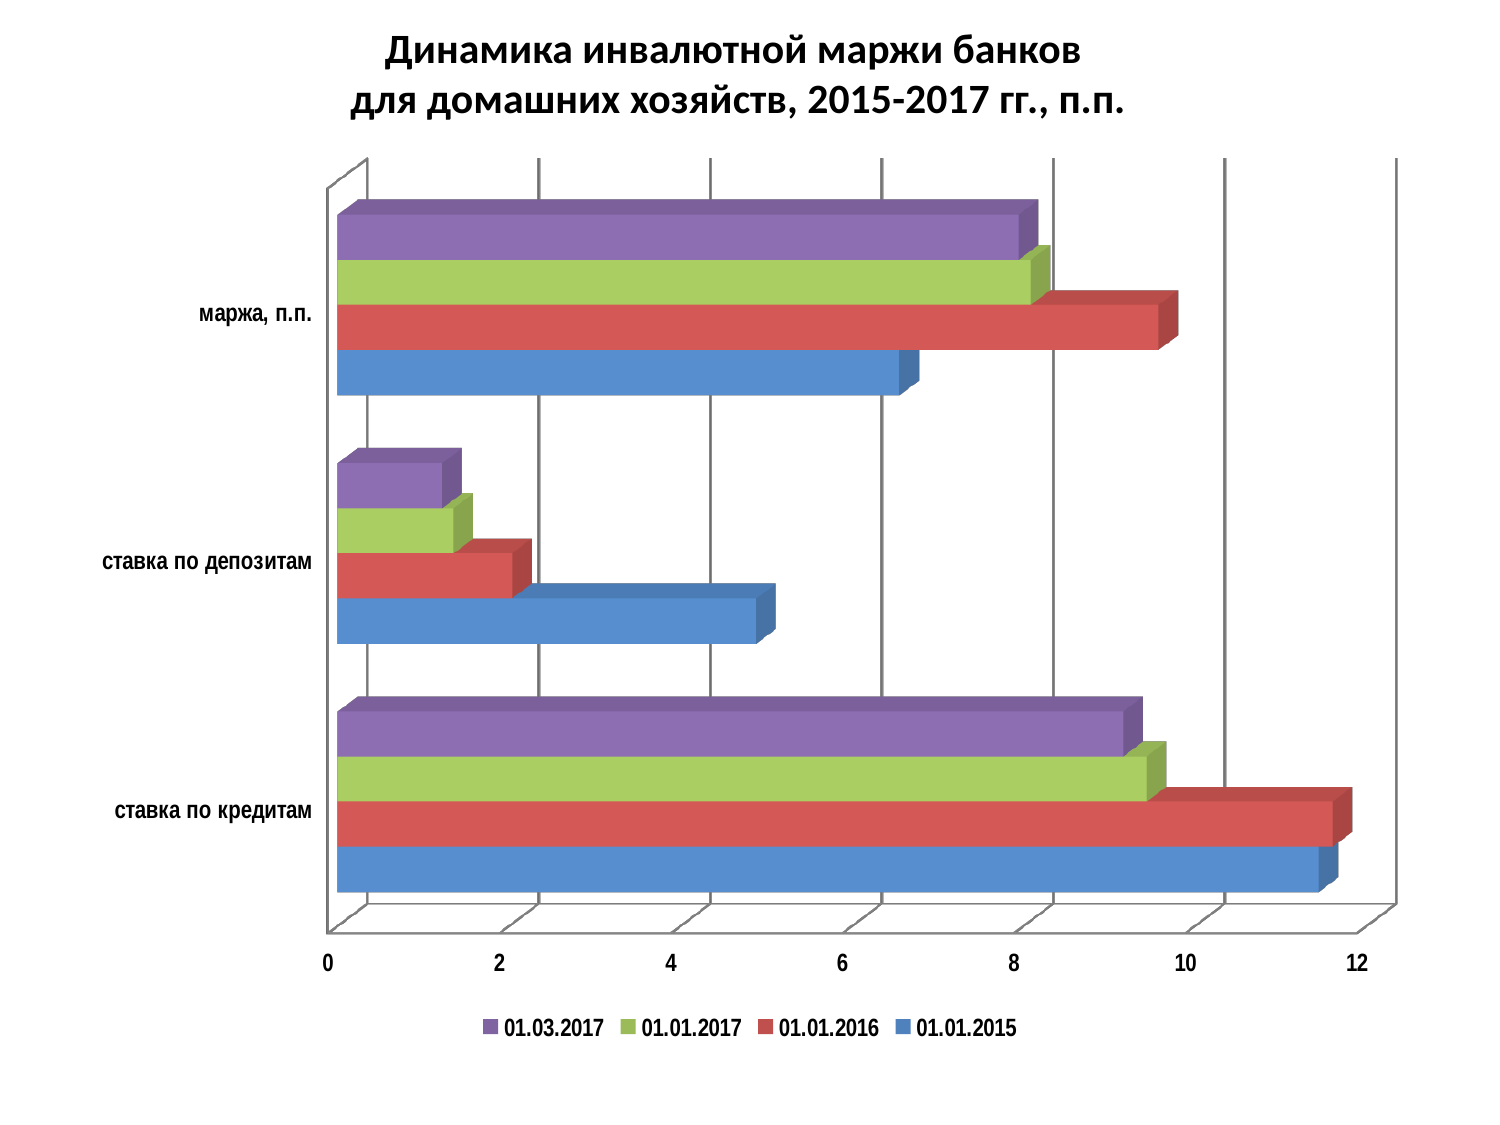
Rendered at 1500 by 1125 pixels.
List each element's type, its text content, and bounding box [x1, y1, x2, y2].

chart [74, 136, 1426, 1048]
title Динамика инвалютной маржи банков для домашних хозяйств, 2015-2017 гг., п.п. [29, 19, 1447, 126]
